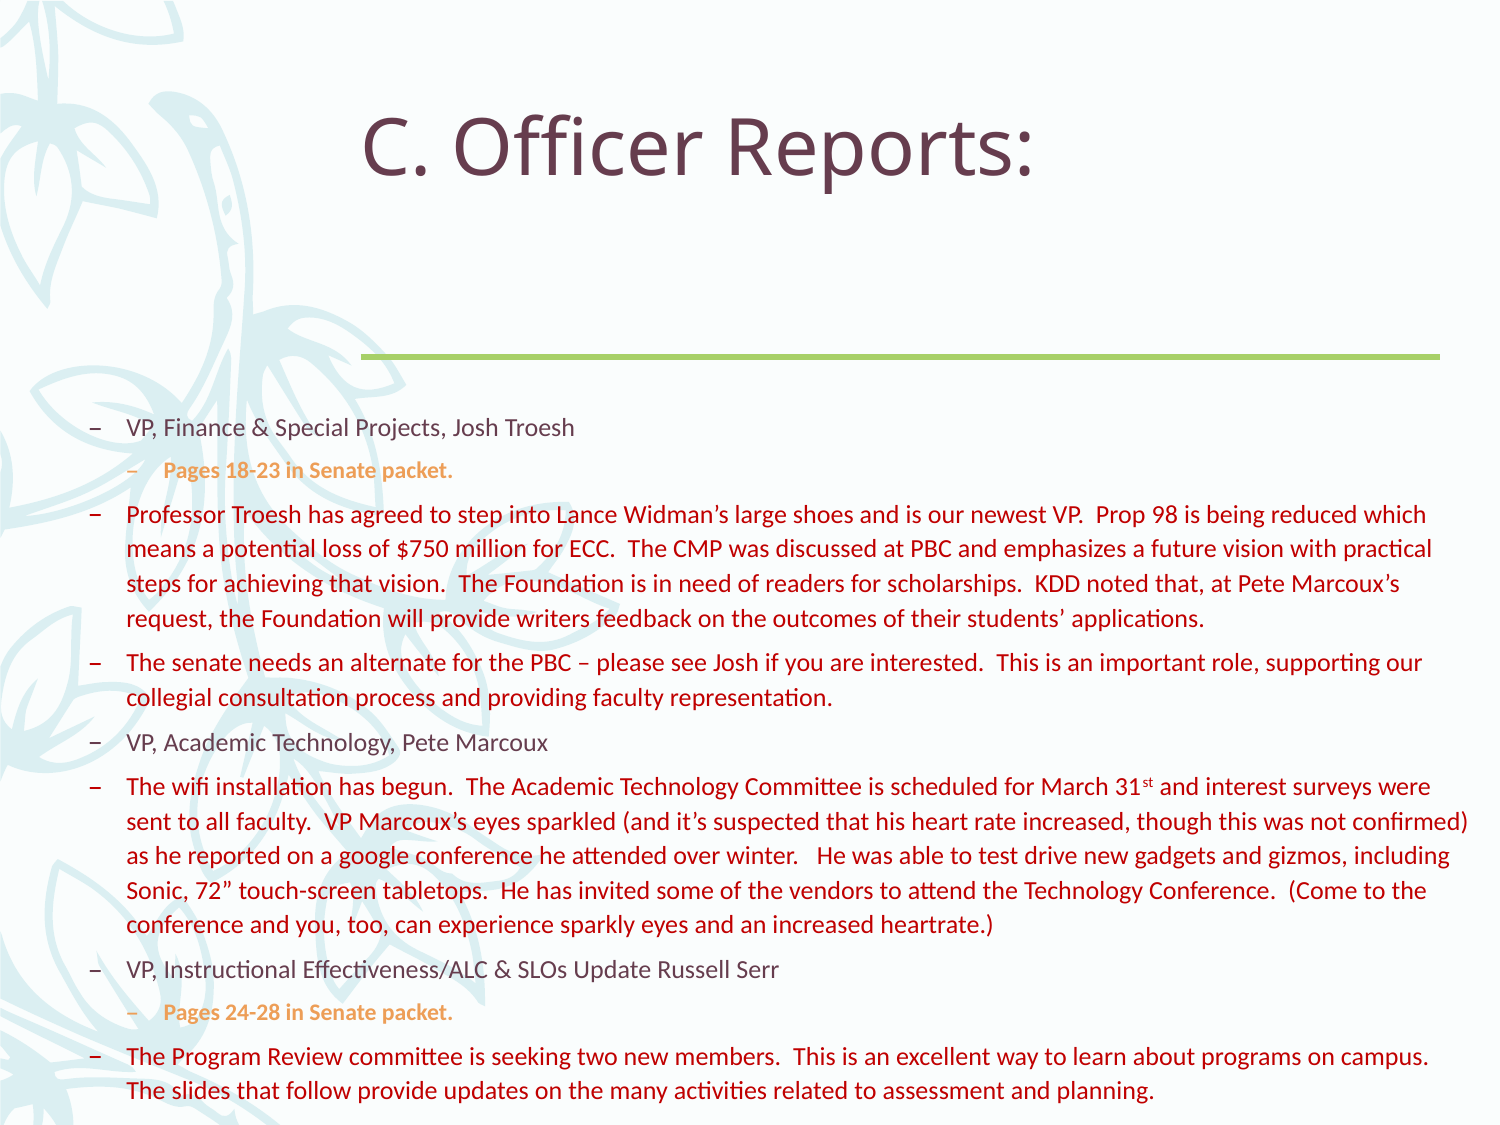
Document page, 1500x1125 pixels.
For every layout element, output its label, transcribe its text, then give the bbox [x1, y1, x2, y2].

list VP, Finance & Special Projects, Josh Troesh Pages 18-23 in Senate packet. Professor Troesh has agreed to step into Lance Widman’s large shoes and is our newest VP. Prop 98 is being reduced which means a potential loss of $750 million for ECC. The CMP was discussed at PBC and emphasizes a future vision with practical steps for achieving that vision. The Foundation is in need of readers for scholarships. KDD noted that, at Pete Marcoux’s request, the Foundation will provide writers feedback on the outcomes of their students’ applications. The senate needs an alternate for the PBC – please see Josh if you are interested. This is an important role, supporting our collegial consultation process and providing faculty representation. VP, Academic Technology, Pete Marcoux The wifi installation has begun. The Academic Technology Committee is scheduled for March 31st and interest surveys were sent to all faculty. VP Marcoux’s eyes sparkled (and it’s suspected that his heart rate increased, though this was not confirmed) as he reported on a google conference he attended over winter. He was able to test drive new gadgets and gizmos, including Sonic, 72” touch-screen tabletops. He has invited some of the vendors to attend the Technology Conference. (Come to the conference and you, too, can experience sparkly eyes and an increased heartrate.) VP, Instructional Effectiveness/ALC & SLOs Update Russell Serr Pages 24-28 in Senate packet. The Program Review committee is seeking two new members. This is an excellent way to learn about programs on campus. The slides that follow provide updates on the many activities related to assessment and planning. [73, 399, 1486, 1125]
title C. Officer Reports: [345, 93, 1440, 350]
